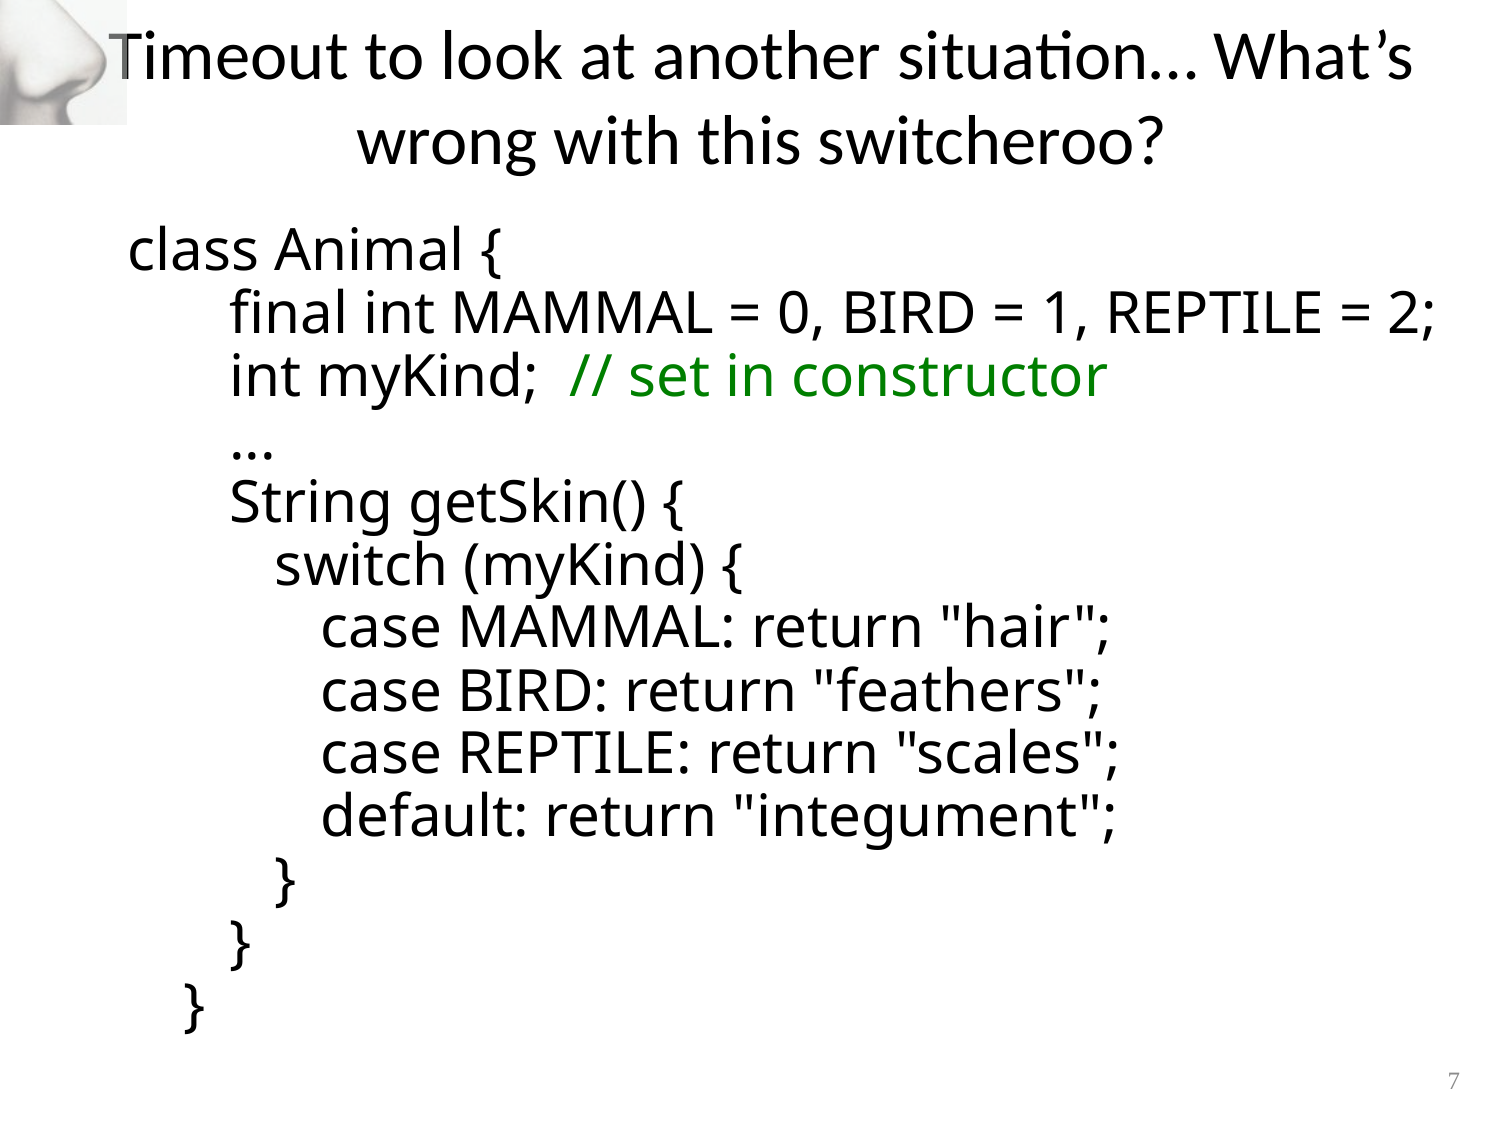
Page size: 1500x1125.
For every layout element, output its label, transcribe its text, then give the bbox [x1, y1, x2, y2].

list class Animal { final int MAMMAL = 0, BIRD = 1, REPTILE = 2; int myKind; // set in constructor ... String getSkin() { switch (myKind) { case MAMMAL: return "hair"; case BIRD: return "feathers"; case REPTILE: return "scales"; default: return "integument"; } } } [112, 212, 1475, 1050]
picture [0, 0, 127, 126]
title Timeout to look at another situation… What’s wrong with this switcheroo? [87, 0, 1438, 188]
